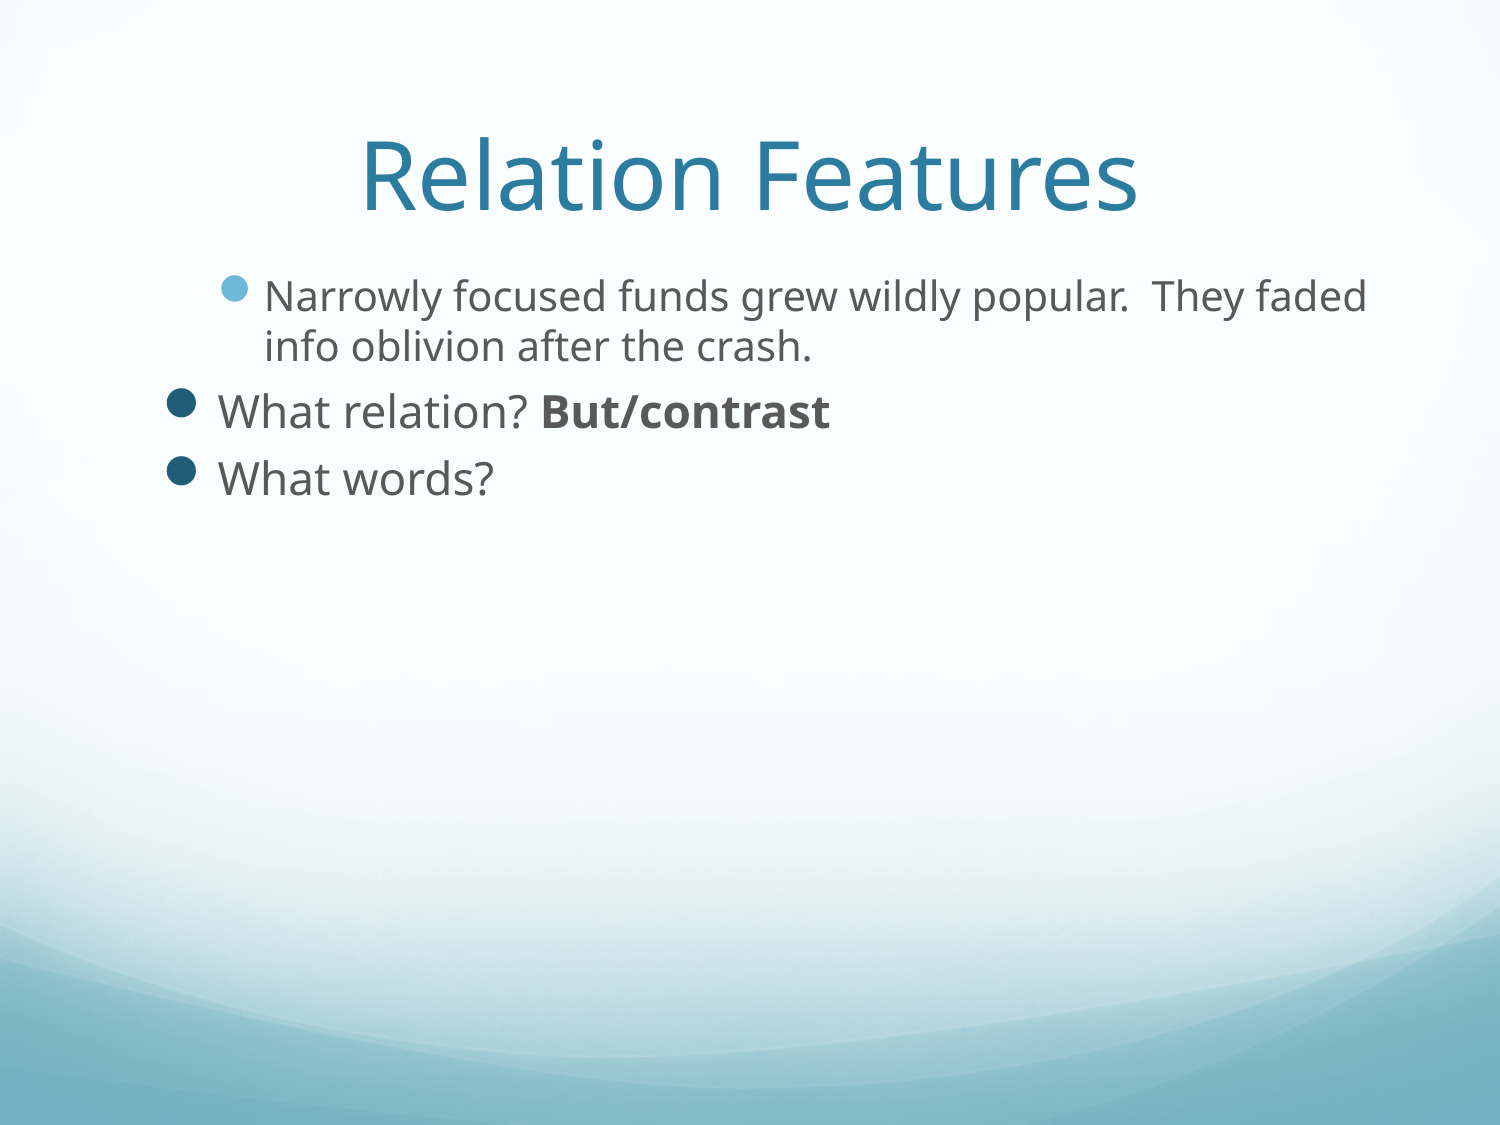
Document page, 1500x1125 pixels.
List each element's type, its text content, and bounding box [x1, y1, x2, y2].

list Narrowly focused funds grew wildly popular. They faded info oblivion after the crash. What relation? But/contrast What words? [90, 262, 1410, 975]
title Relation Features [90, 17, 1410, 237]
